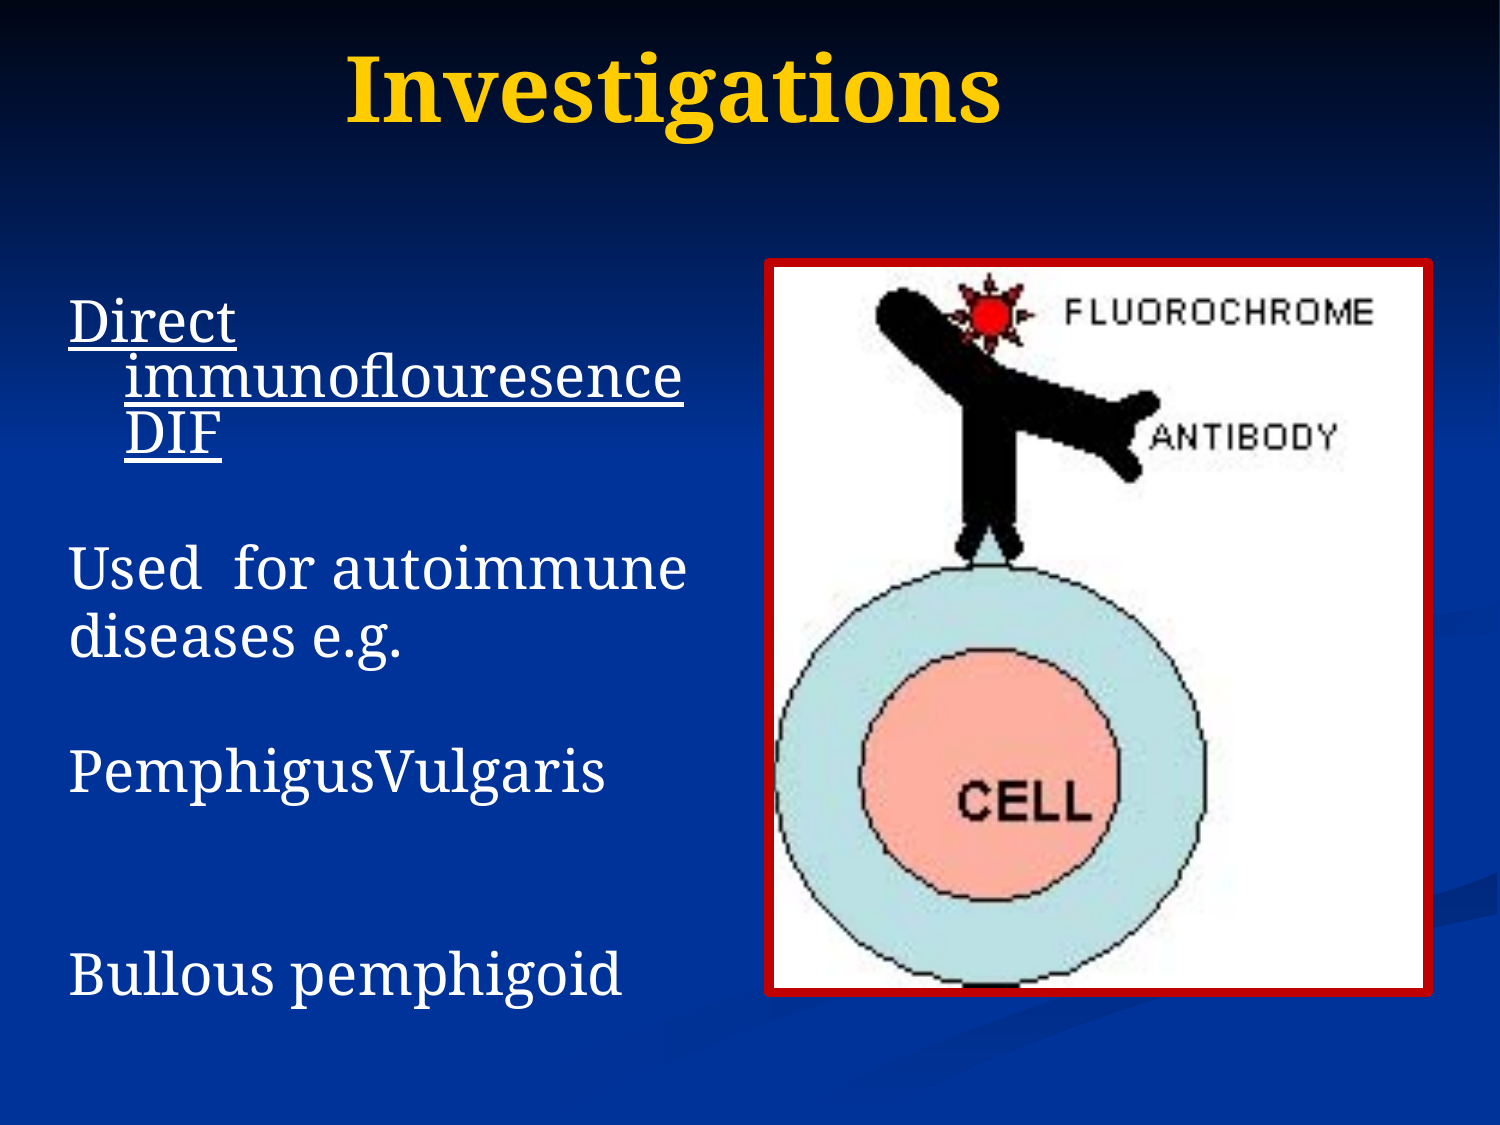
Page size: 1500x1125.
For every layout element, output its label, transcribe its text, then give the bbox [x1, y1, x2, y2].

picture [773, 266, 1424, 988]
title Investigations [0, 0, 1351, 173]
list Direct immunoflouresence DIF Used for autoimmune diseases e.g. PemphigusVulgaris Bullous pemphigoid [52, 207, 751, 1006]
